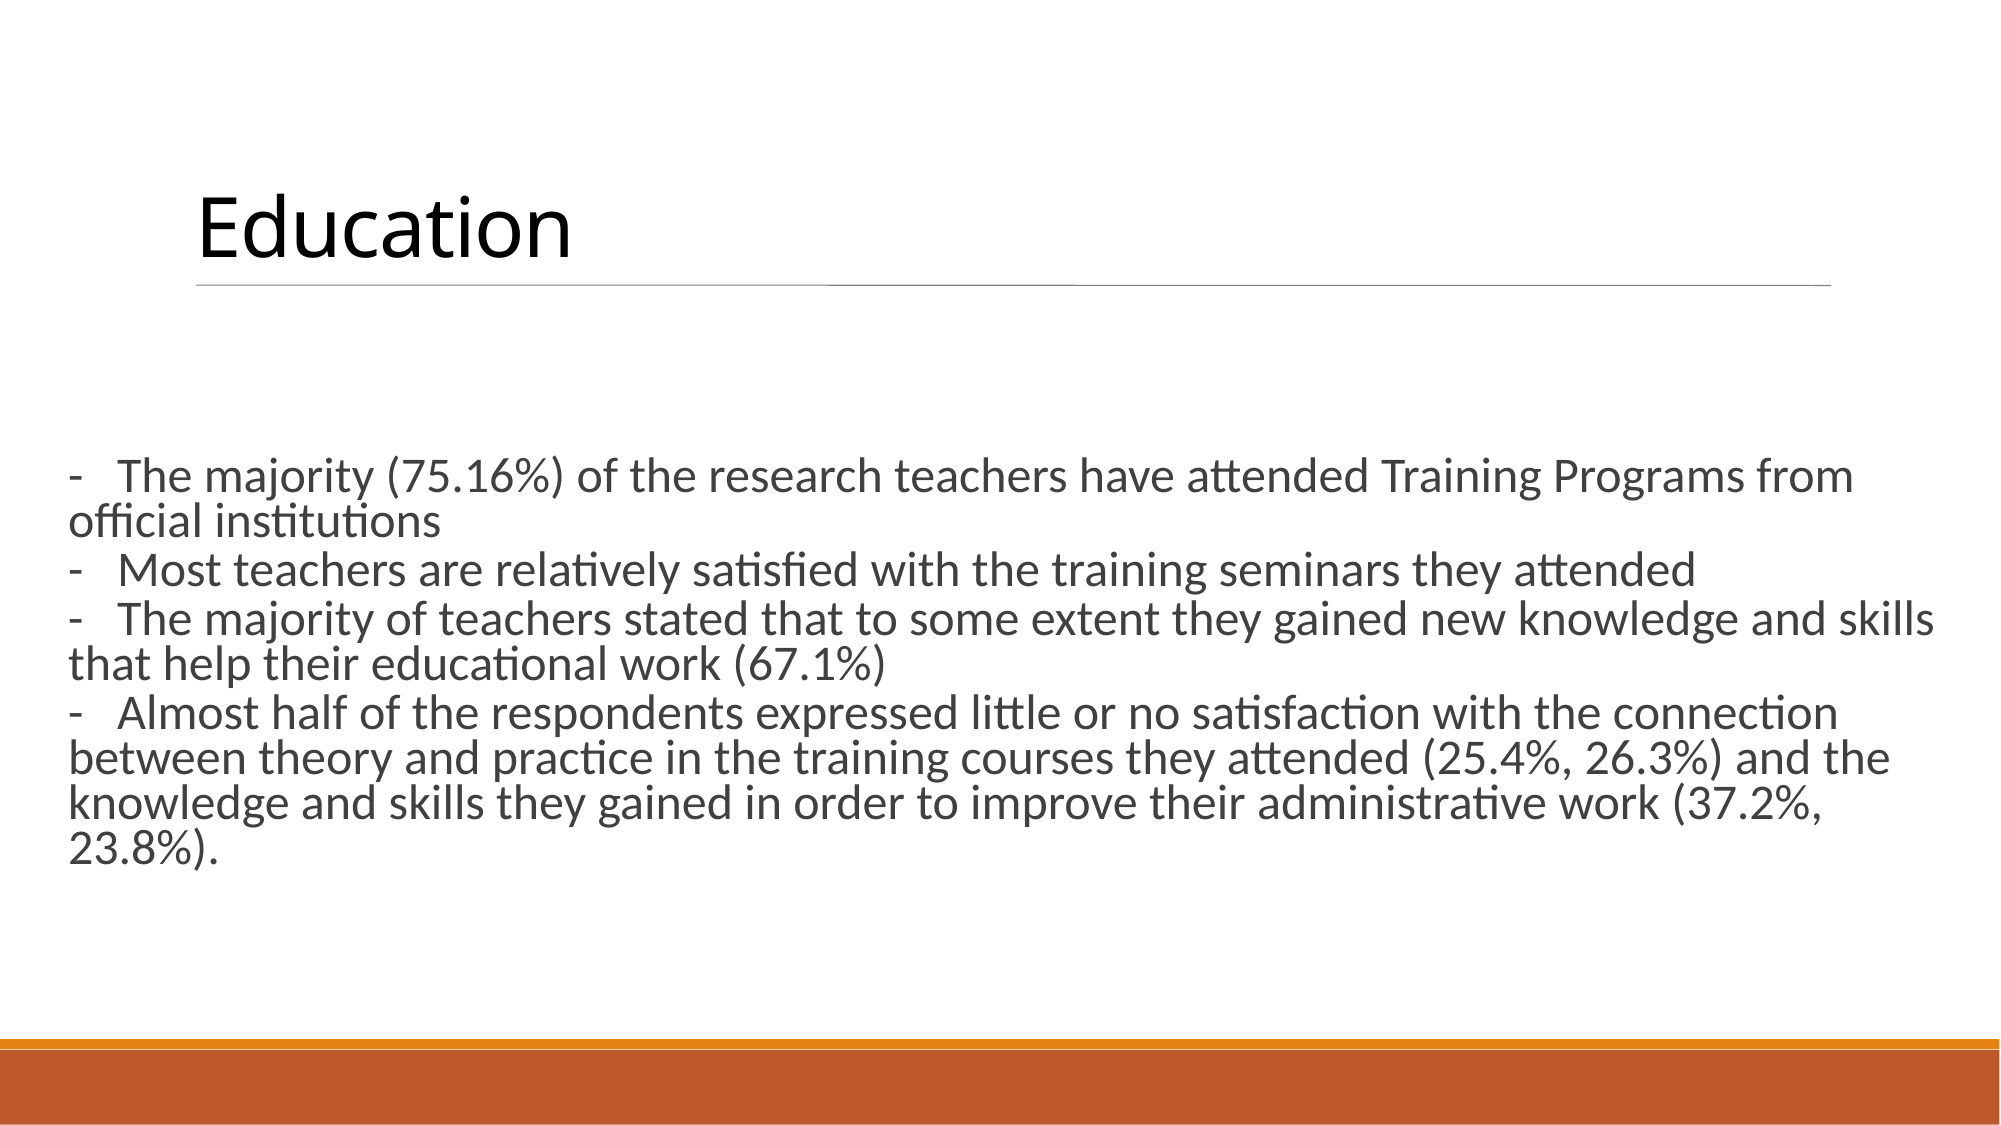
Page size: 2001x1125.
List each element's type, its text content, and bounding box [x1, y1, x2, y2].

list - The majority (75.16%) of the research teachers have attended Training Programs from official institutions - Most teachers are relatively satisfied with the training seminars they attended - The majority of teachers stated that to some extent they gained new knowledge and skills that help their educational work (67.1%) - Almost half of the respondents expressed little or no satisfaction with the connection between theory and practice in the training courses they attended (25.4%, 26.3%) and the knowledge and skills they gained in order to improve their administrative work (37.2%, 23.8%). [53, 302, 1979, 1028]
title Education [180, 47, 1830, 285]
